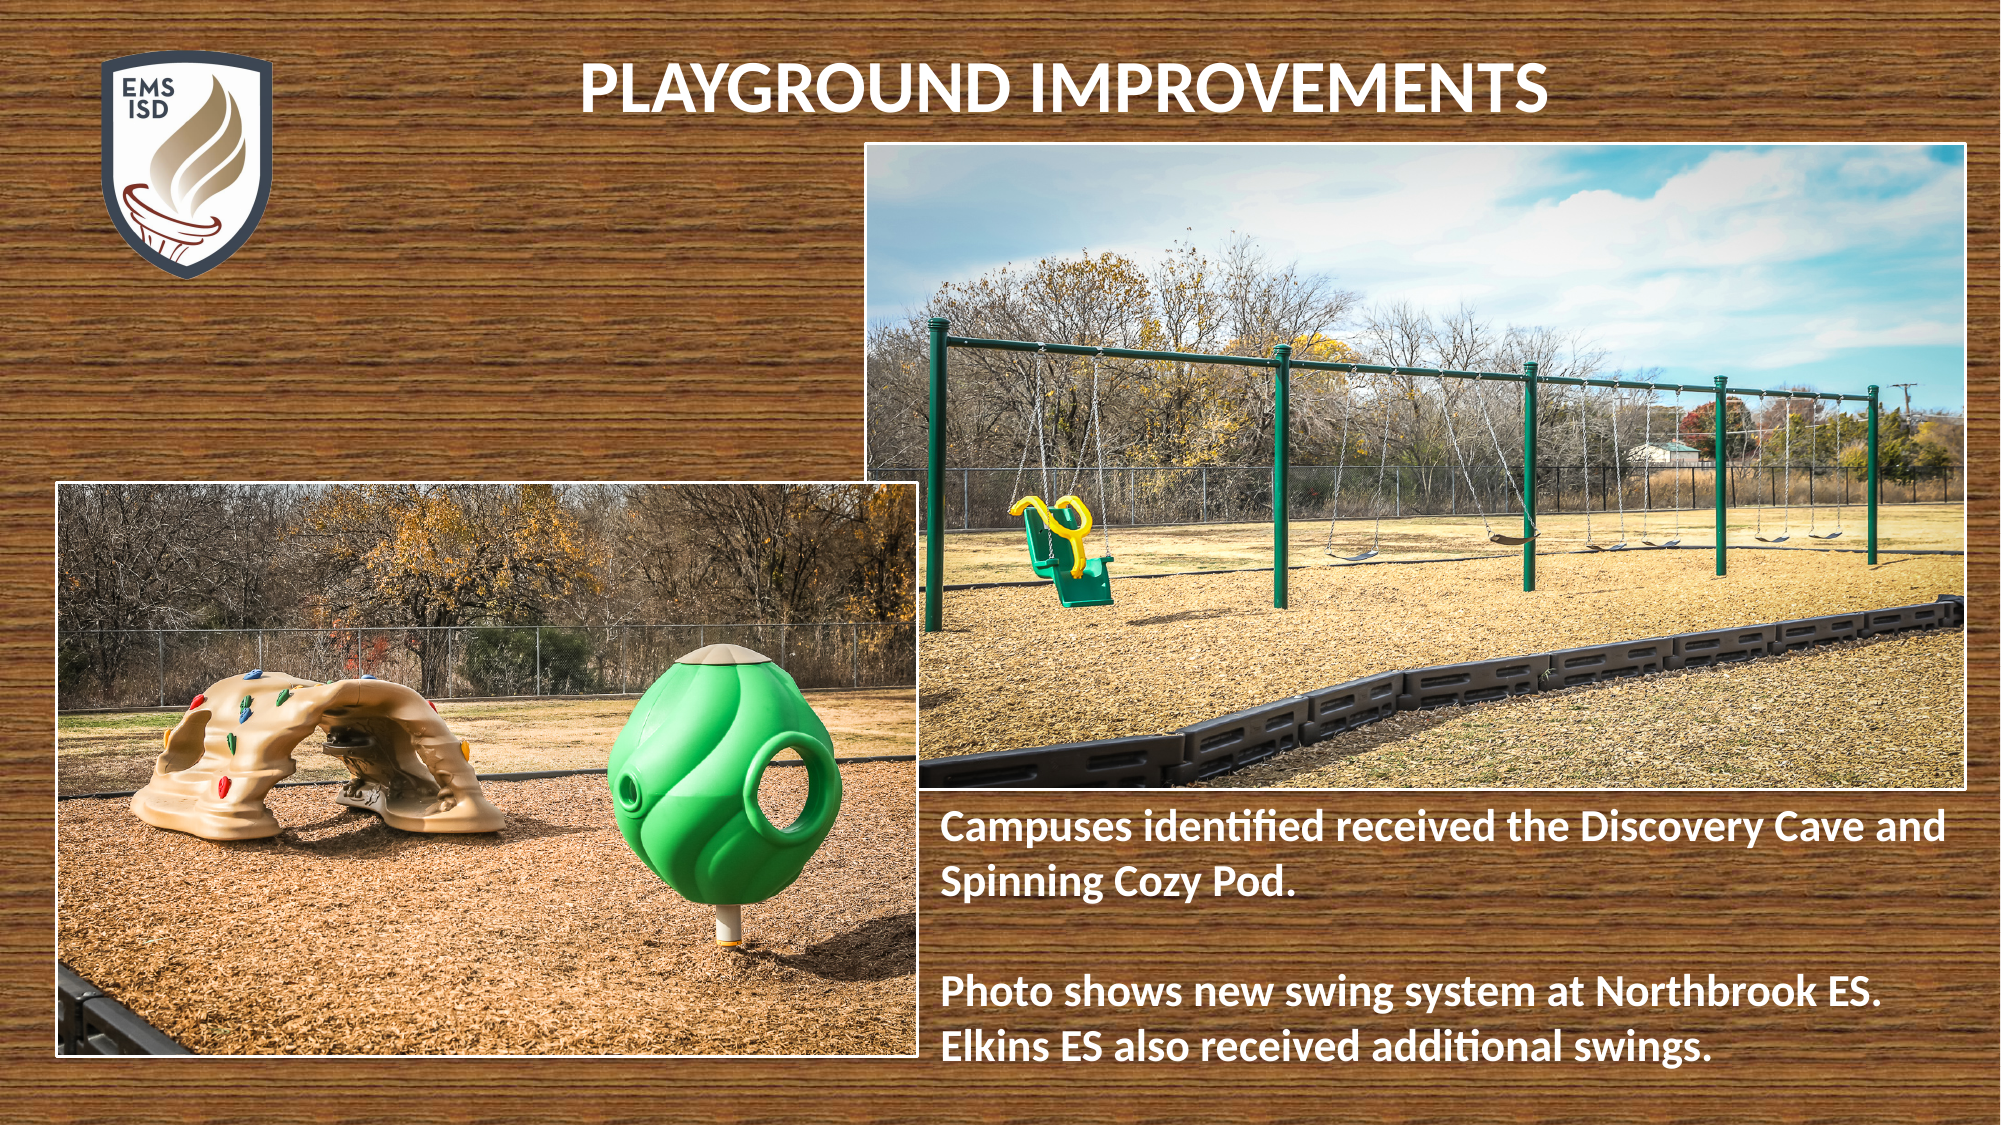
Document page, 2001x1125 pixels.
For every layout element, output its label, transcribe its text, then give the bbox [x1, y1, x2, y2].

picture [0, 0, 2001, 1125]
picture [58, 145, 1964, 1056]
text_box Campuses identified received the Discovery Cave and Spinning Cozy Pod. Photo shows new swing system at Northbrook ES. Elkins ES also received additional swings. [925, 788, 1975, 1125]
text_box PLAYGROUND IMPROVEMENTS [564, 0, 1566, 135]
